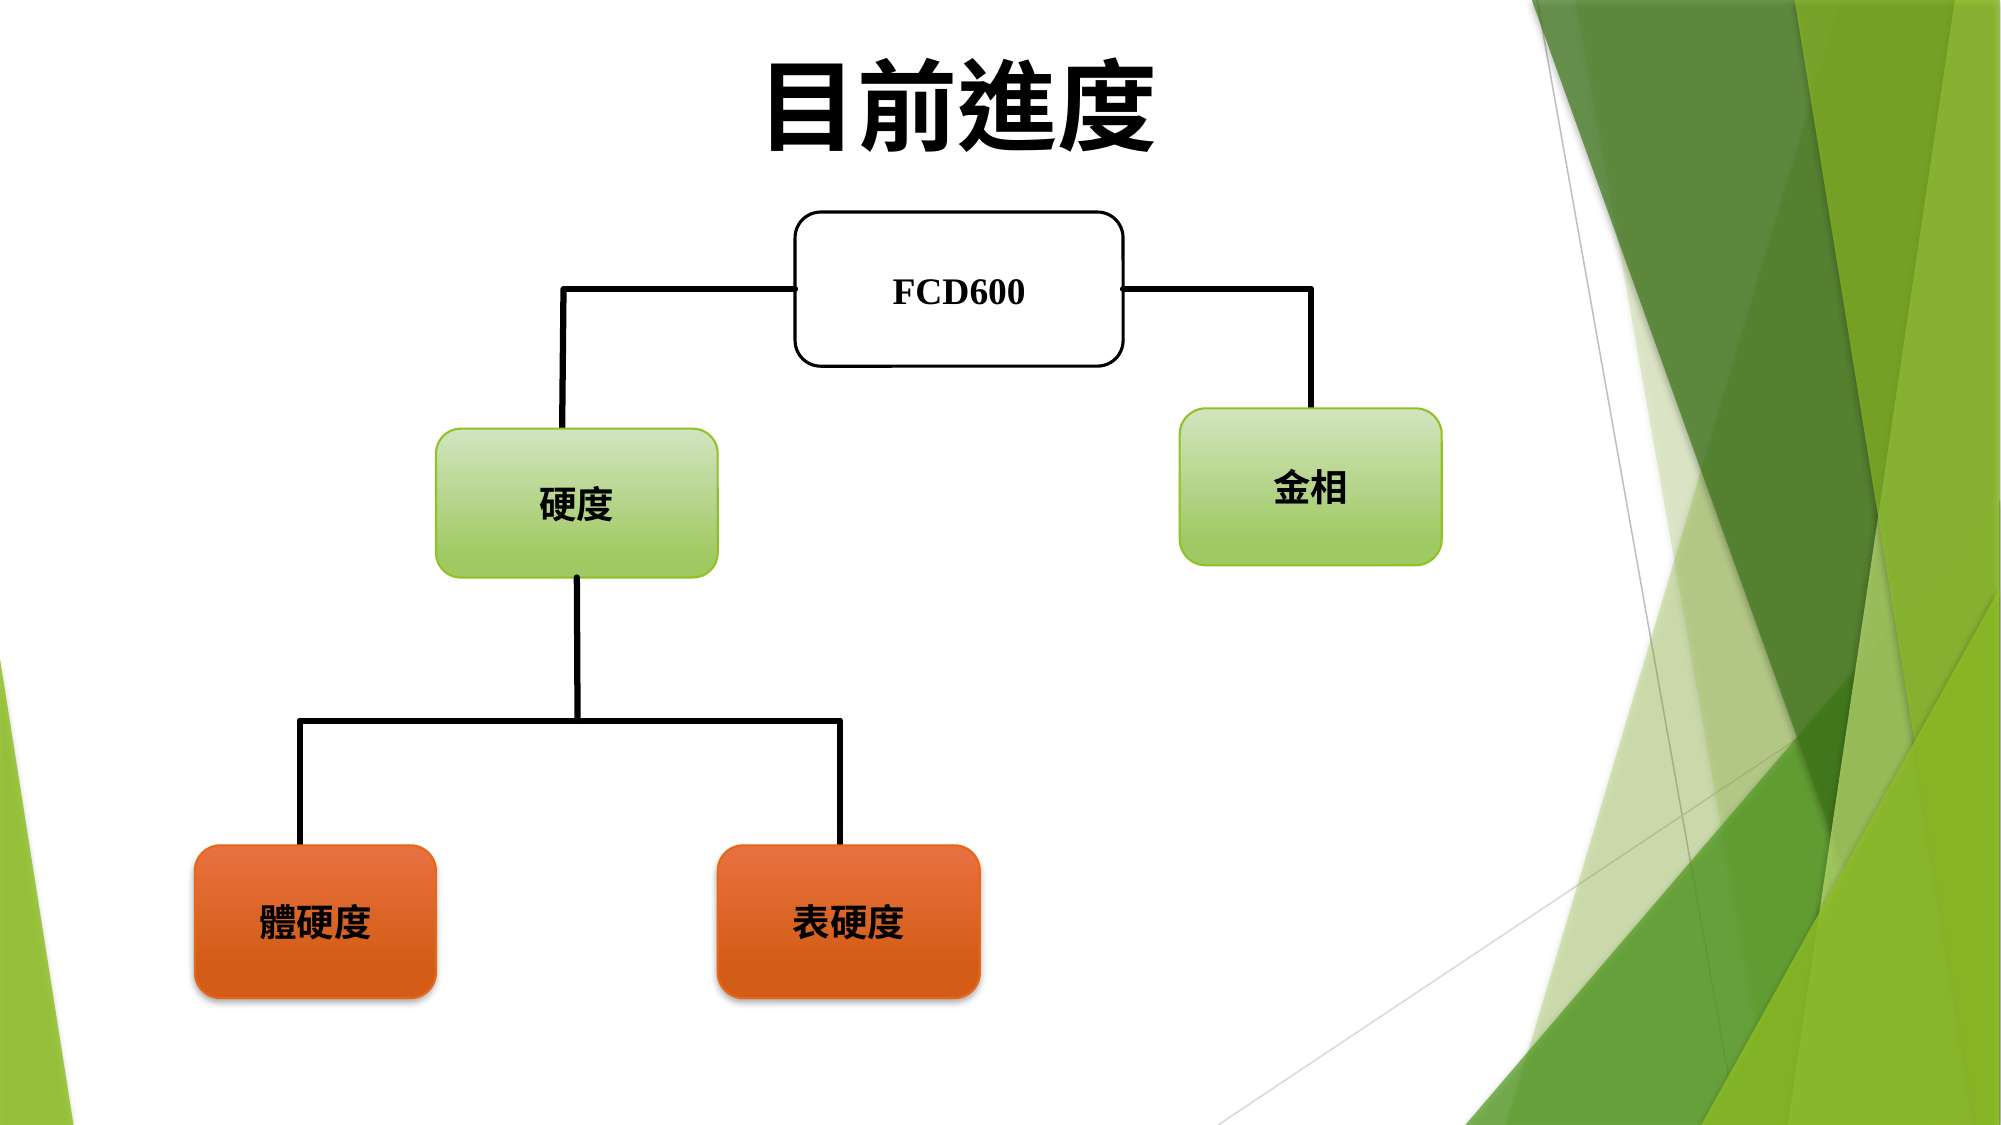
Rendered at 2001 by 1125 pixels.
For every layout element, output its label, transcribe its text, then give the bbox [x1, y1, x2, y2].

text_box 金相 [1178, 407, 1443, 567]
text_box 表硬度 [716, 844, 981, 1000]
title 目前進度 [113, 36, 1802, 253]
text_box 硬度 [434, 427, 719, 579]
text_box FCD600 [793, 210, 1125, 368]
text_box 體硬度 [193, 844, 438, 1000]
